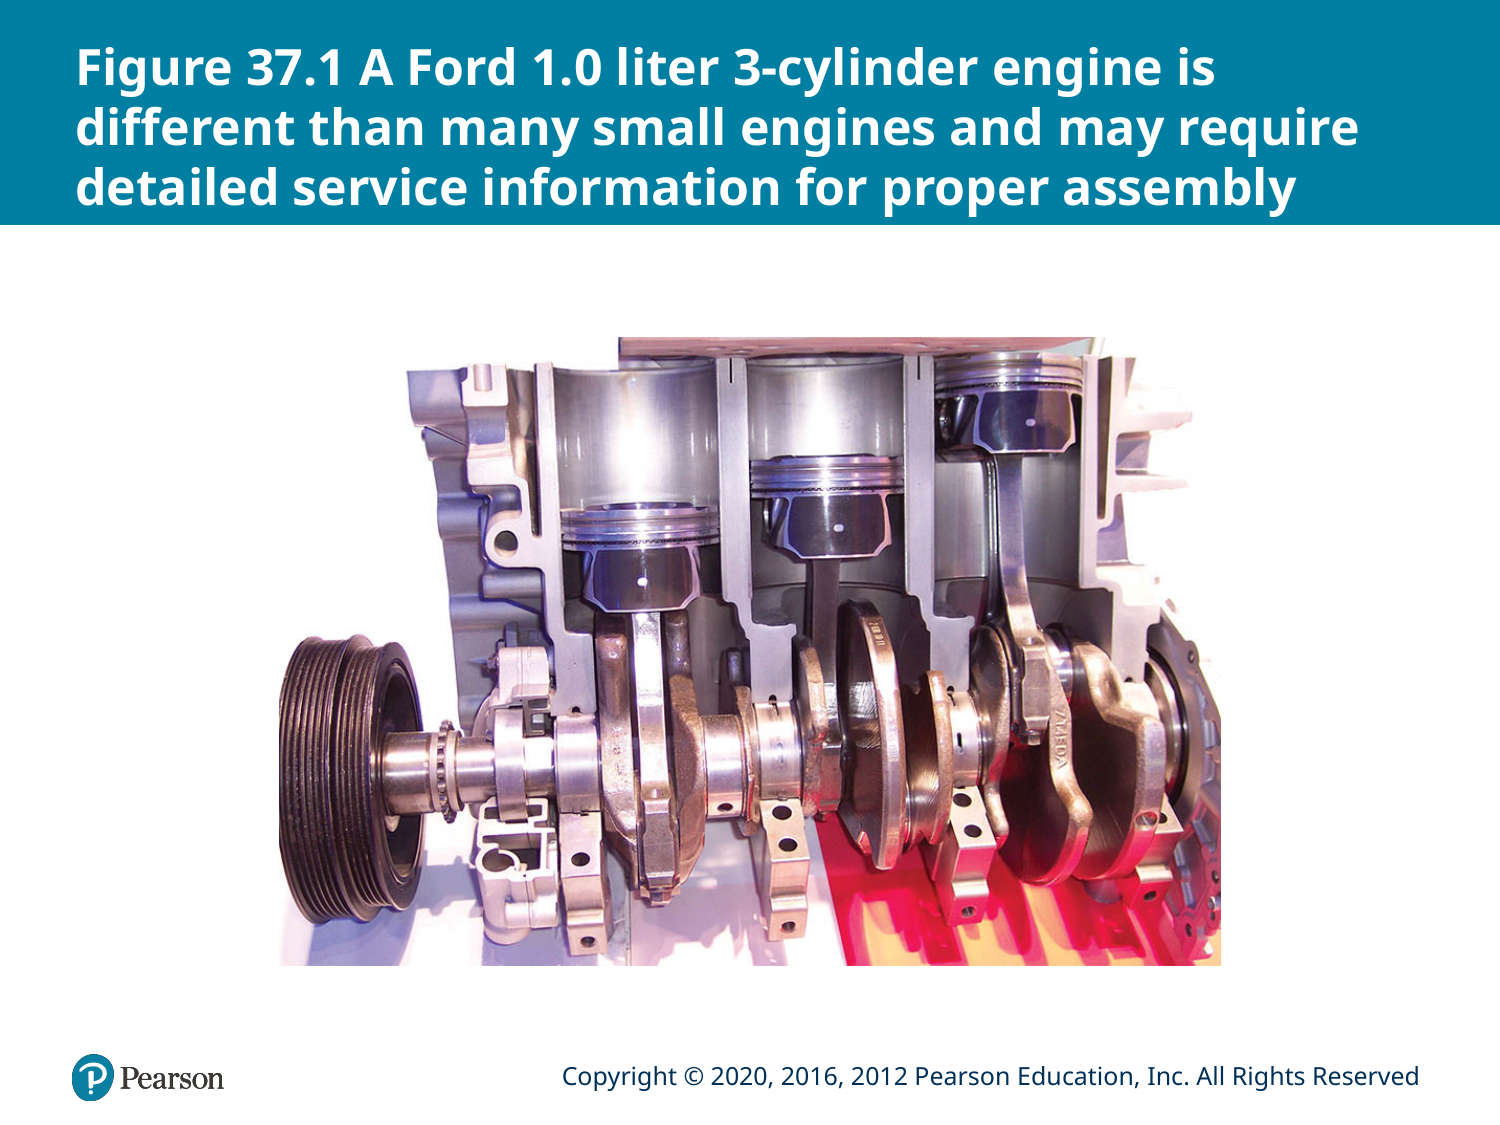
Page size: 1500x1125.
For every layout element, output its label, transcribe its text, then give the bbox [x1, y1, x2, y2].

picture [98, 1054, 224, 1101]
title Figure 37.1 A Ford 1.0 liter 3-cylinder engine is different than many small engines and may require detailed service information for proper assembly [75, 35, 1425, 216]
picture [72, 1054, 87, 1070]
picture [72, 1088, 83, 1101]
picture [80, 1063, 106, 1088]
picture [278, 337, 1221, 966]
